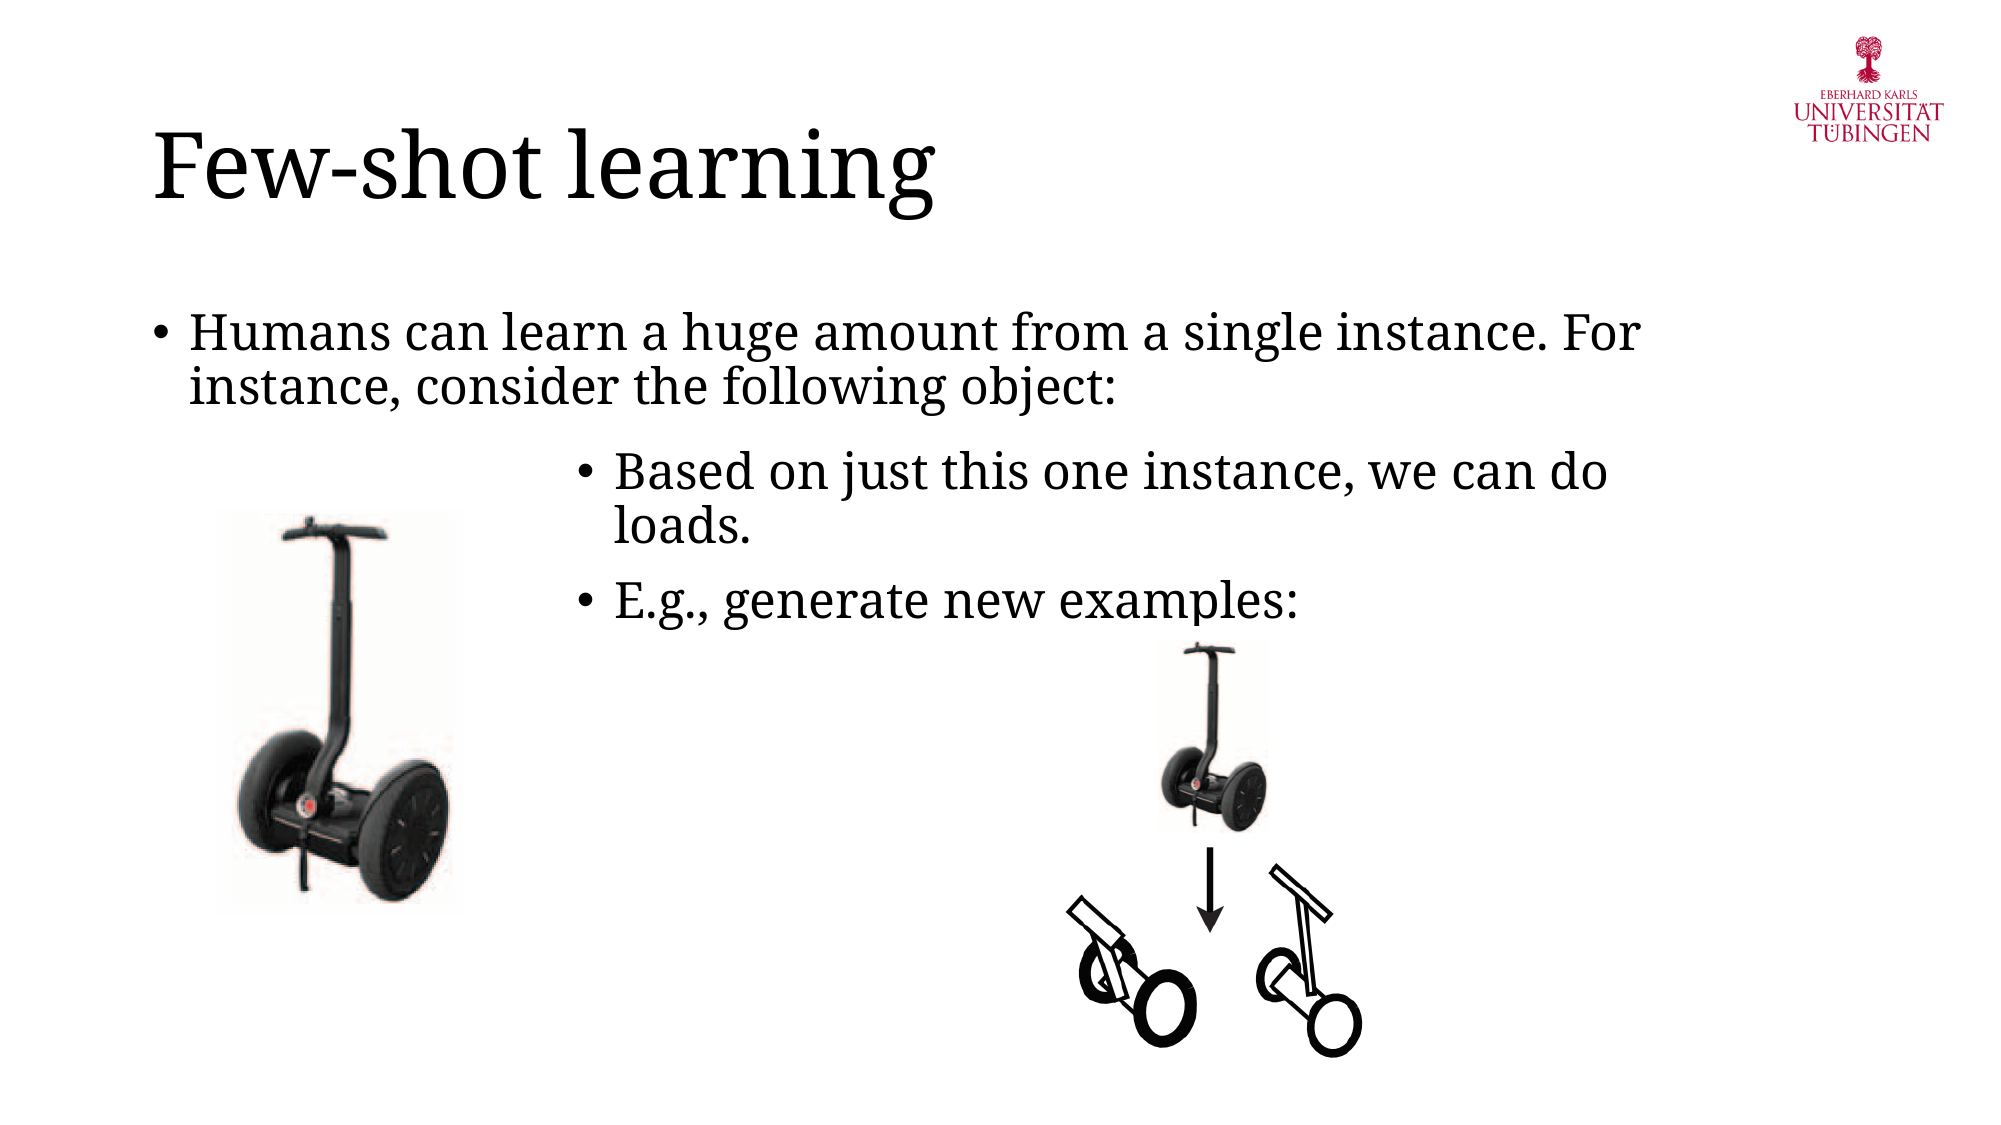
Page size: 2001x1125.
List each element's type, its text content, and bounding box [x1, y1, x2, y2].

picture [1046, 626, 1385, 1075]
title Few-shot learning [137, 59, 1863, 278]
picture [212, 507, 464, 915]
text_box Based on just this one instance, we can do loads. E.g., generate new examples: [561, 438, 1762, 1037]
list Humans can learn a huge amount from a single instance. For instance, consider the following object: [137, 299, 1863, 445]
picture [1790, 33, 1947, 145]
